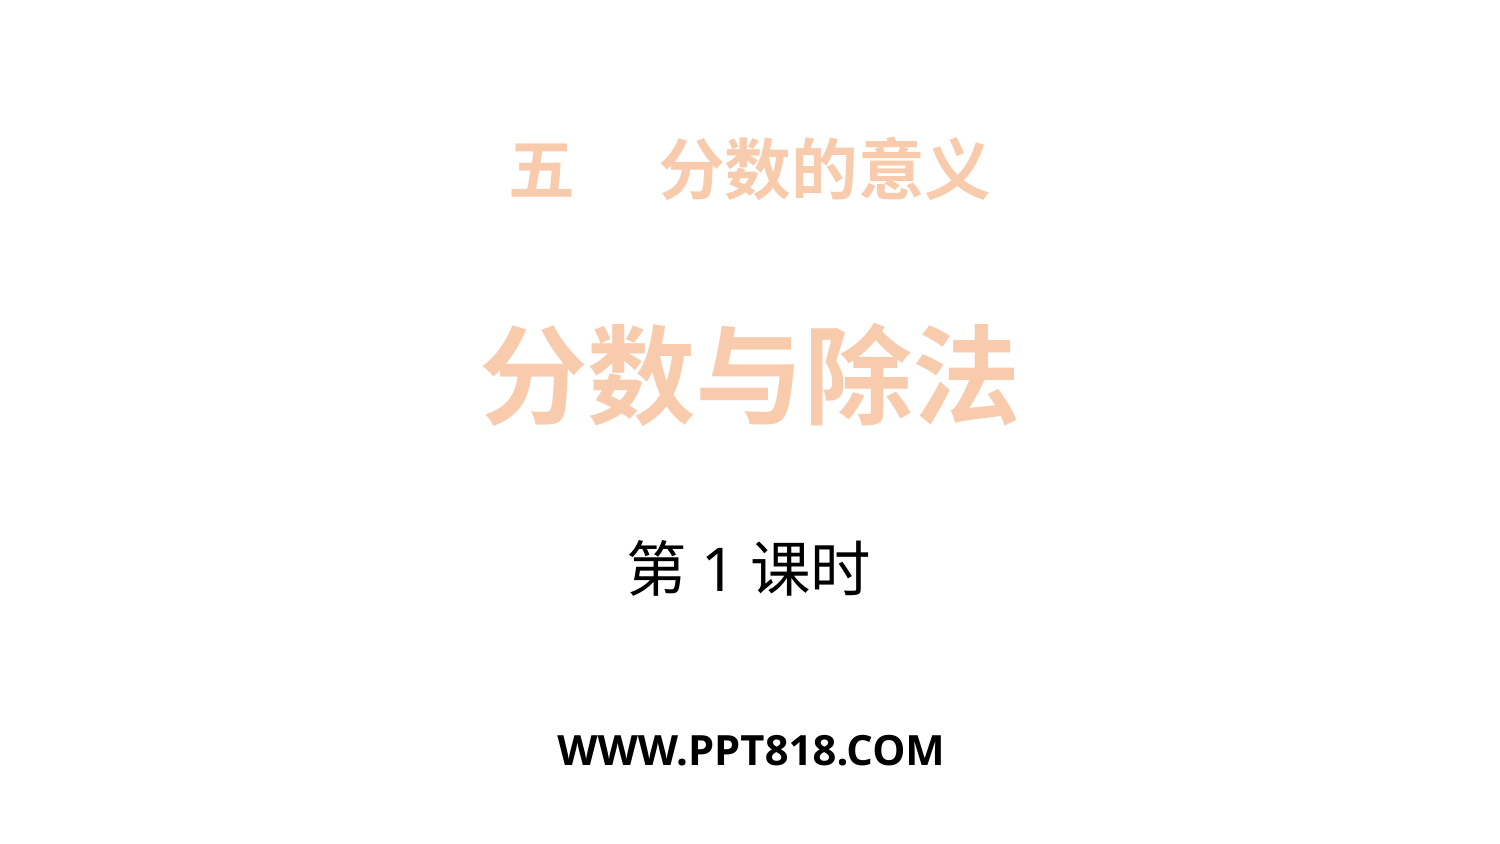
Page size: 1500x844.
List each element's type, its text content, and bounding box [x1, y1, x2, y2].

text_box 分数与除法 [426, 301, 1074, 385]
text_box 第1课时 [489, 525, 1008, 609]
text_box 五 分数的意义 [0, 122, 1500, 215]
text_box WWW.PPT818.COM [2, 713, 1500, 779]
